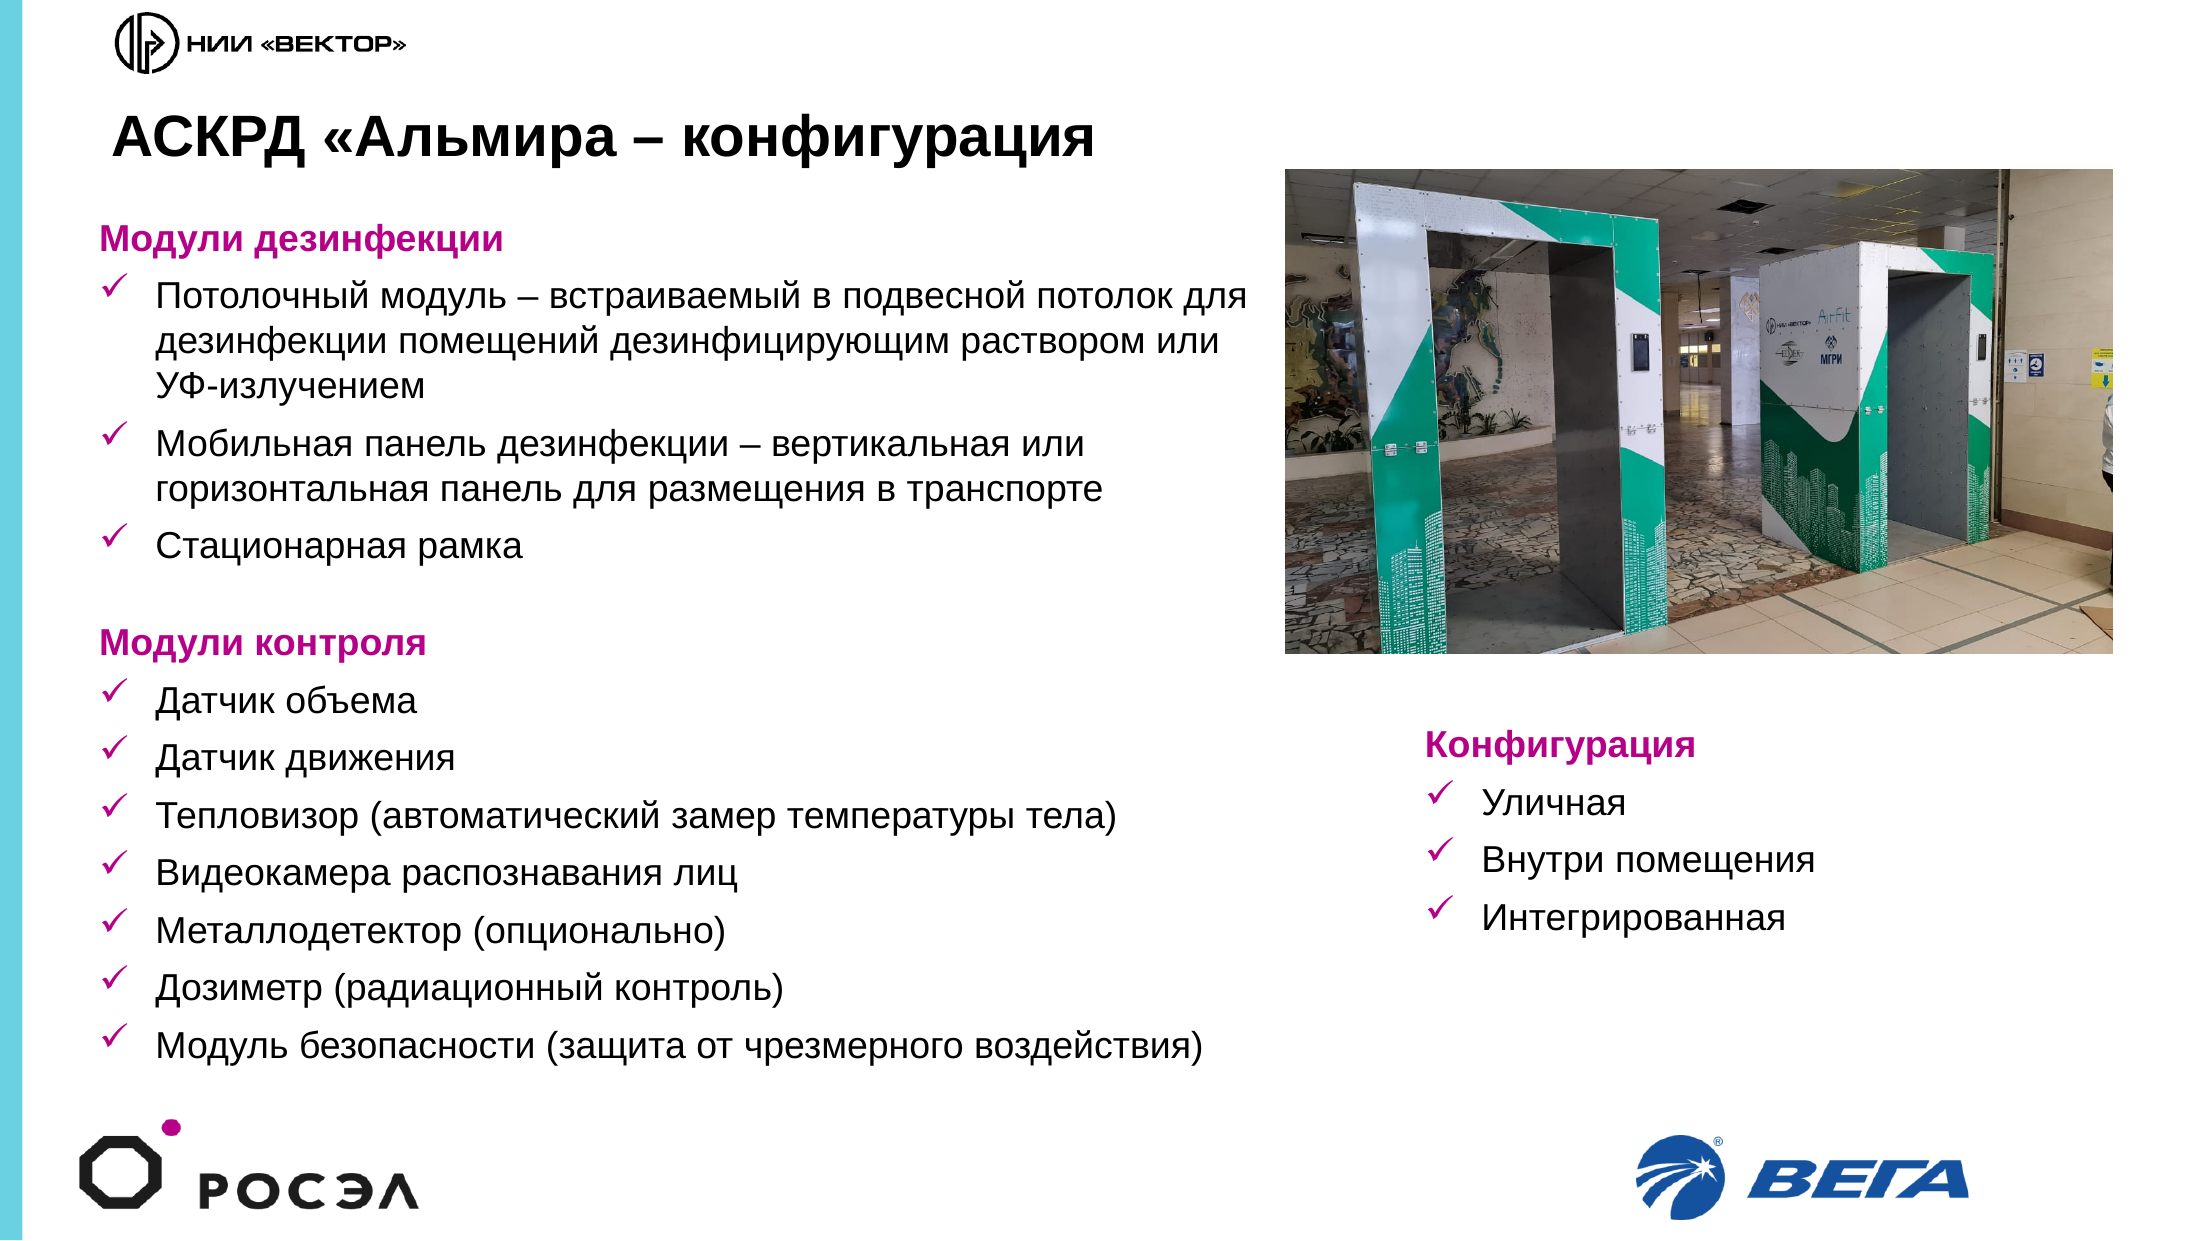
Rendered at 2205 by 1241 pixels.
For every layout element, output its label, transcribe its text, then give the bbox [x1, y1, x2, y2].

picture [61, 1102, 427, 1241]
picture [32, 0, 488, 86]
title АСКРД «Альмира – конфигурация [96, 94, 1933, 182]
picture [1285, 169, 2113, 654]
text_box Модули дезинфекции Потолочный модуль – встраиваемый в подвесной потолок для дезинфекции помещений дезинфицирующим раствором или УФ-излучением Мобильная панель дезинфекции – вертикальная или горизонтальная панель для размещения в транспорте Стационарная рамка [84, 206, 1285, 574]
text_box Конфигурация Уличная Внутри помещения Интегрированная [1410, 712, 2143, 946]
text_box Модули контроля Датчик объема Датчик движения Тепловизор (автоматический замер температуры тела) Видеокамера распознавания лиц Металлодетектор (опционально) Дозиметр (радиационный контроль) Модуль безопасности (защита от чрезмерного воздействия) [84, 610, 1378, 1074]
picture [1636, 1135, 1969, 1220]
